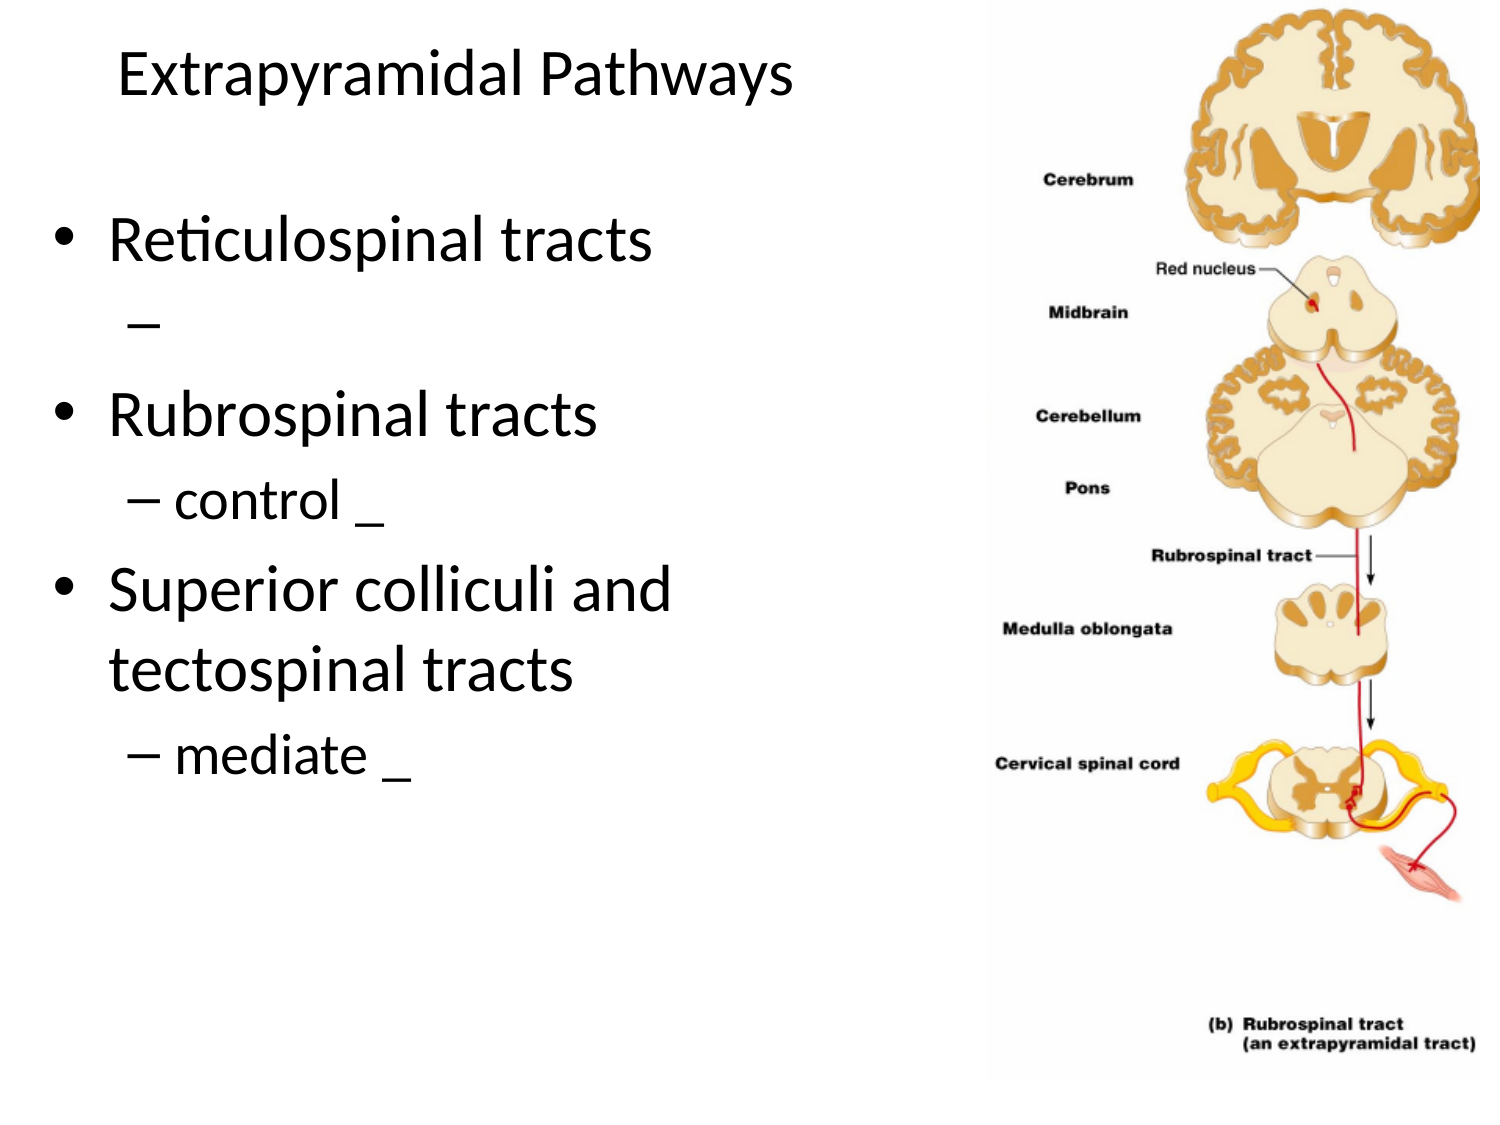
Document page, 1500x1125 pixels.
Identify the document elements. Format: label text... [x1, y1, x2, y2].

list Reticulospinal tracts Rubrospinal tracts control _ Superior colliculi and tectospinal tracts mediate _ [37, 187, 963, 1088]
title Extrapyramidal Pathways [24, 12, 888, 125]
picture [987, 0, 1480, 1082]
